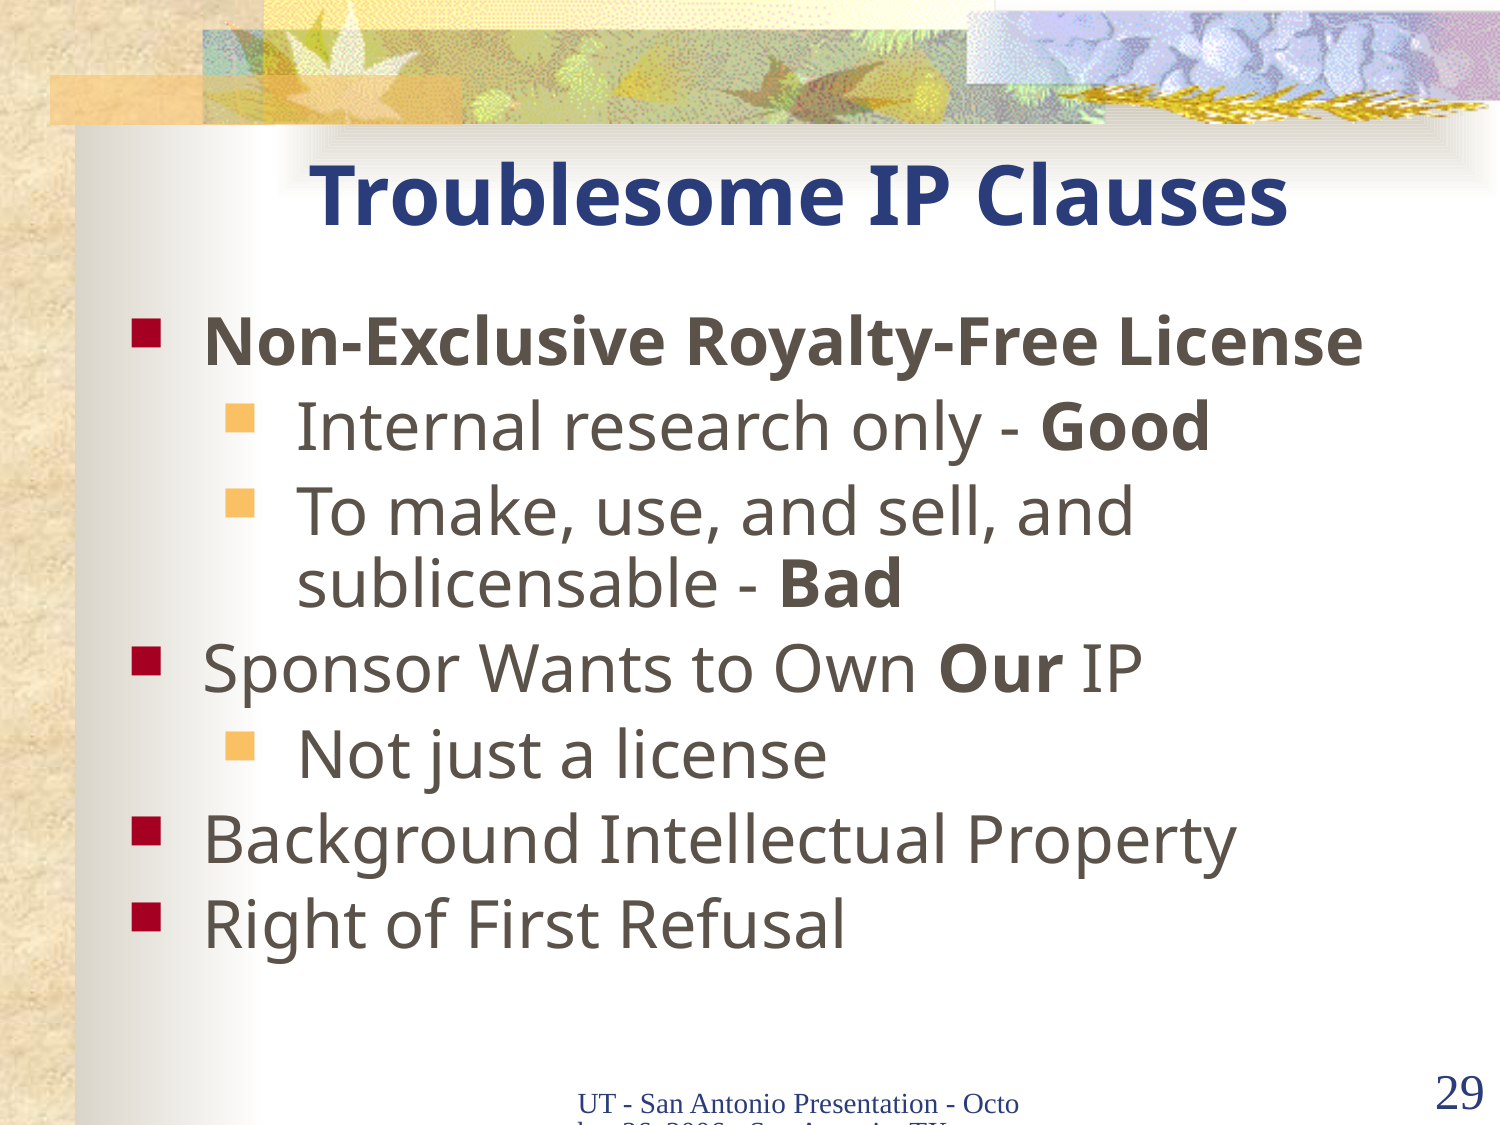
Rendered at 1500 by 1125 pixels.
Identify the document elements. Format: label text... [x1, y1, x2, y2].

list Non-Exclusive Royalty-Free License Internal research only - Good To make, use, and sell, and sublicensable - Bad Sponsor Wants to Own Our IP Not just a license Background Intellectual Property Right of First Refusal [112, 299, 1450, 1020]
slide_number 29 [1350, 1052, 1500, 1125]
footer UT - San Antonio Presentation - October 26, 2006 - San Antonio, TX [562, 1052, 1038, 1125]
title Troublesome IP Clauses [99, 237, 1500, 350]
picture [0, 0, 1500, 1125]
